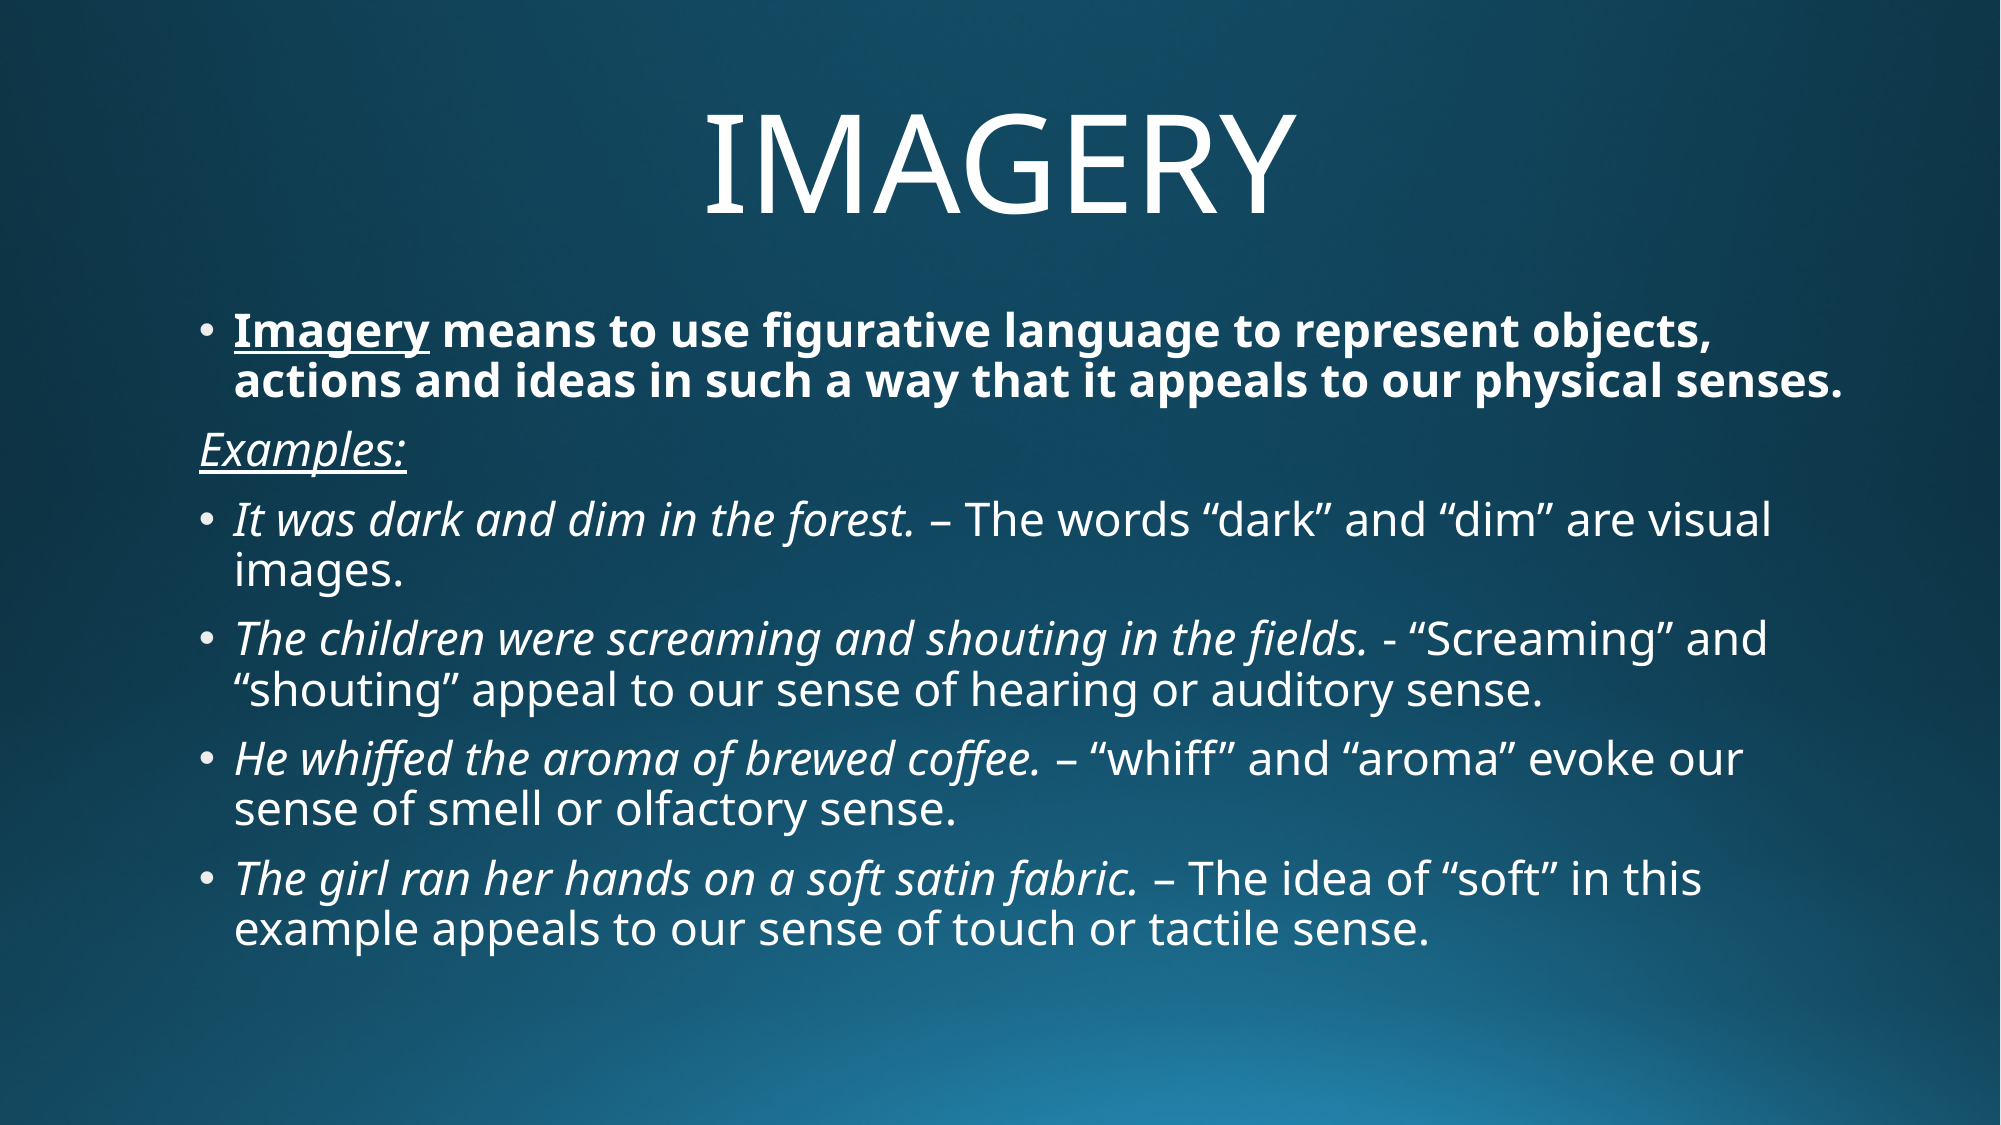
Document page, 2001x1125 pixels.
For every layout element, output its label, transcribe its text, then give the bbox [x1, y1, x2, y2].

picture [0, 0, 2001, 1125]
list Imagery means to use figurative language to represent objects, actions and ideas in such a way that it appeals to our physical senses. Examples: It was dark and dim in the forest. – The words “dark” and “dim” are visual images. The children were screaming and shouting in the fields. - “Screaming” and “shouting” appeal to our sense of hearing or auditory sense. He whiffed the aroma of brewed coffee. – “whiff” and “aroma” evoke our sense of smell or olfactory sense. The girl ran her hands on a soft satin fabric. – The idea of “soft” in this example appeals to our sense of touch or tactile sense. [183, 299, 1863, 1014]
title IMAGERY [137, 59, 1863, 278]
